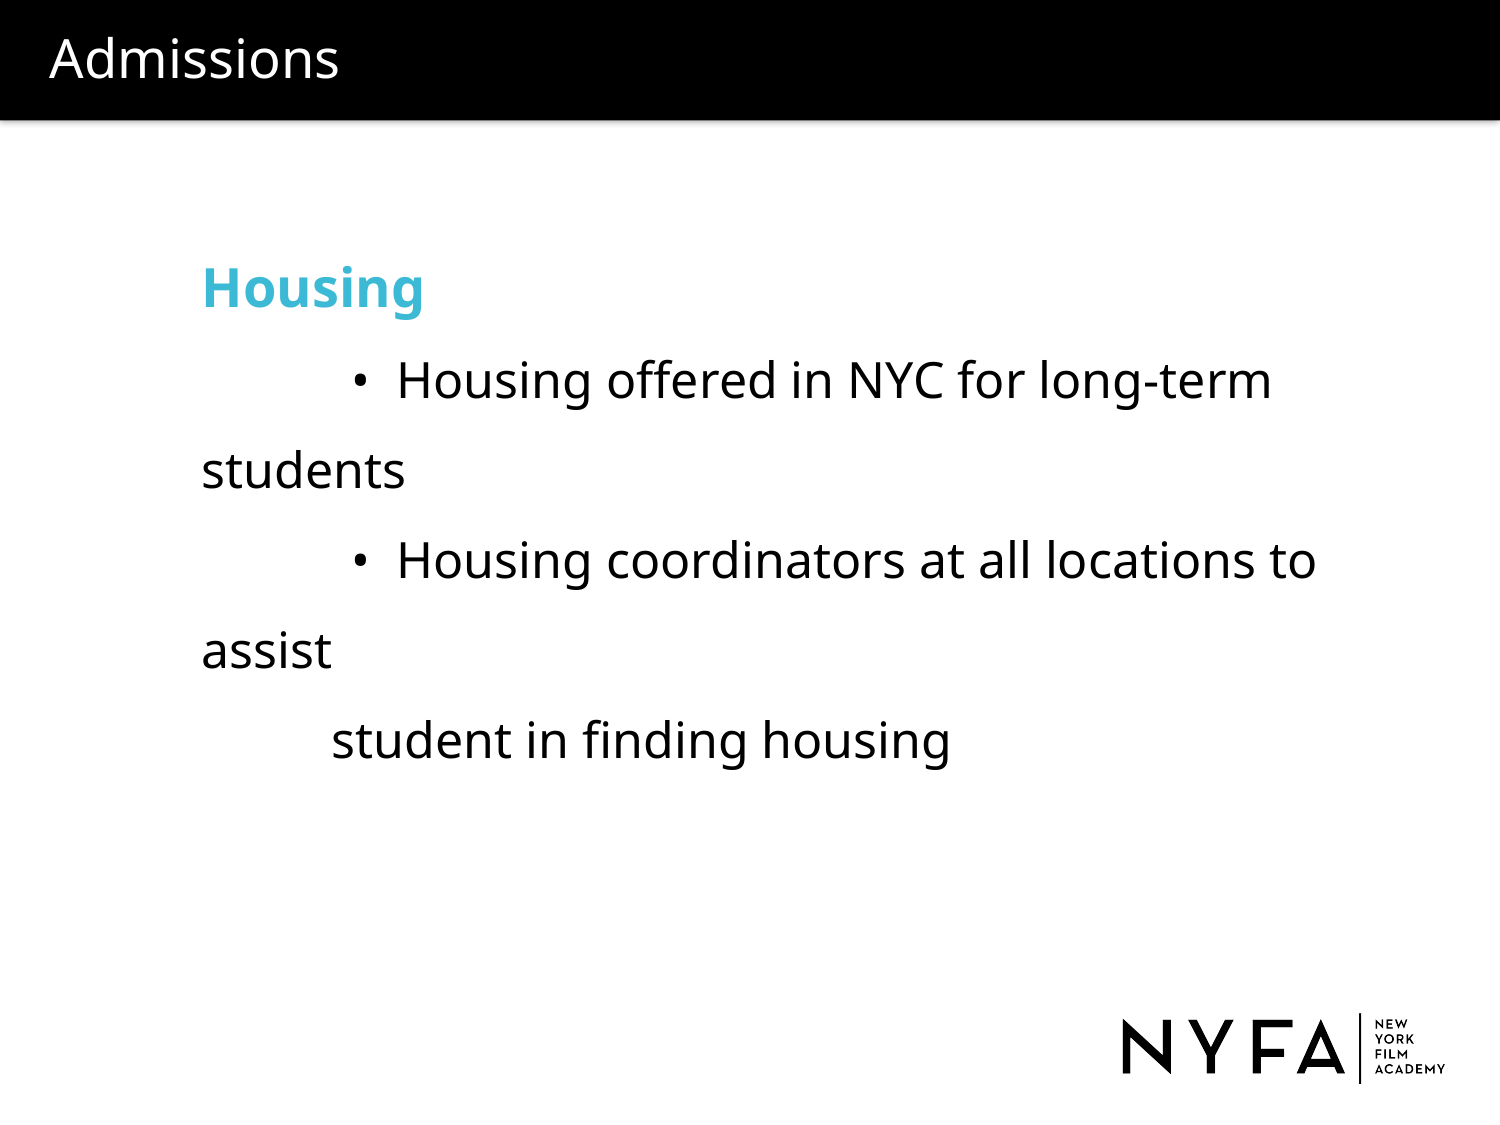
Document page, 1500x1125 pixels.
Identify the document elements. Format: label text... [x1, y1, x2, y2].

picture [1077, 965, 1486, 1125]
text_box Housing • Housing offered in NYC for long-term students • Housing coordinators at all locations to assist student in finding housing [186, 213, 1464, 776]
text_box [0, 0, 1500, 121]
title Admissions [34, 15, 1385, 100]
